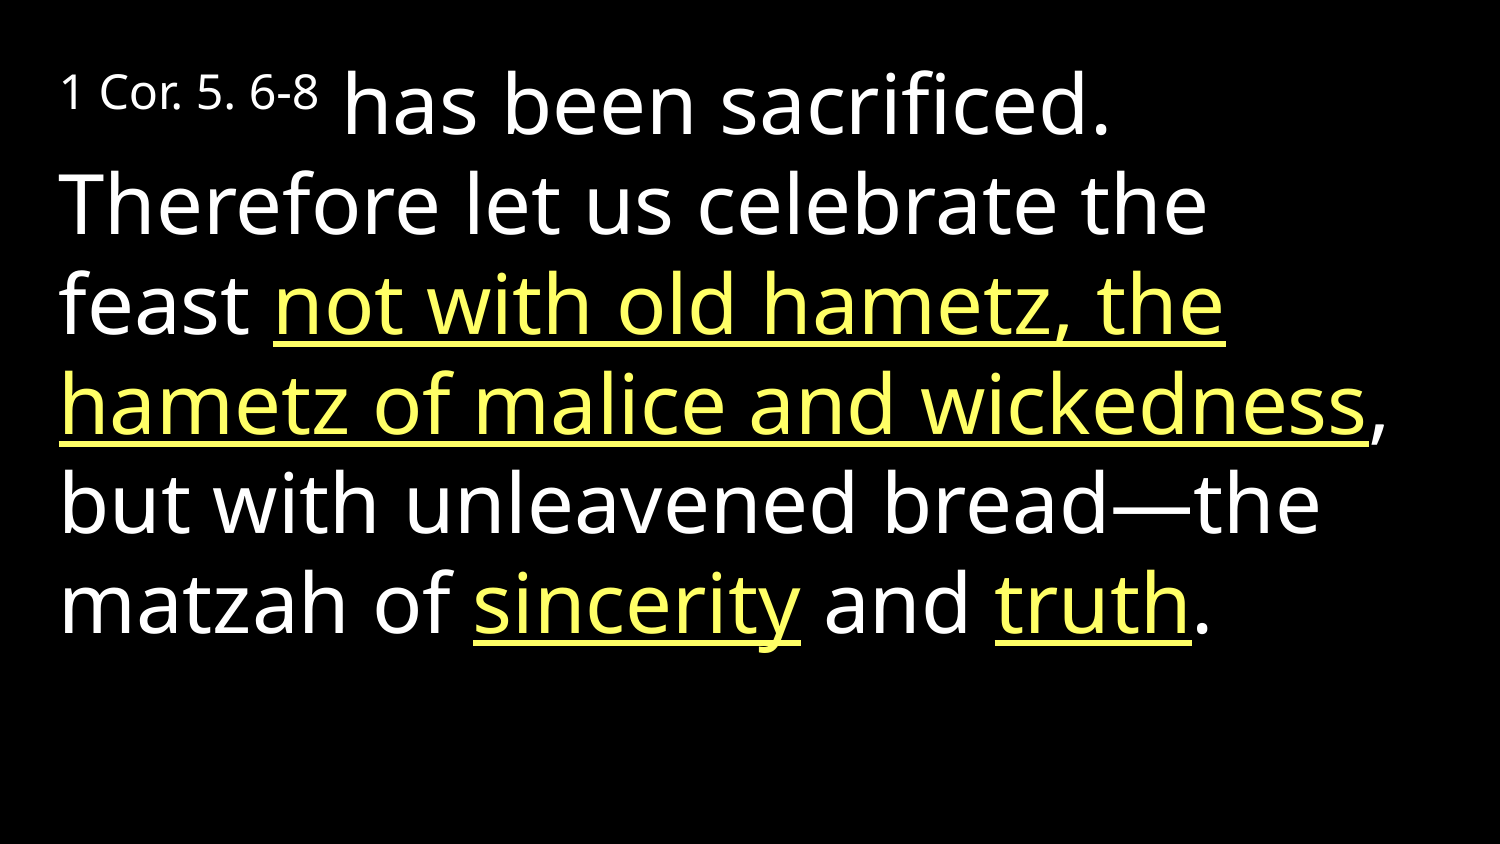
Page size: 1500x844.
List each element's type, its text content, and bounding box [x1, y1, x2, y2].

list 1 Cor. 5. 6-8 has been sacrificed. Therefore let us celebrate the feast not with old hametz, the hametz of malice and wickedness, but with unleavened bread—the matzah of sincerity and truth. [50, 46, 1425, 810]
